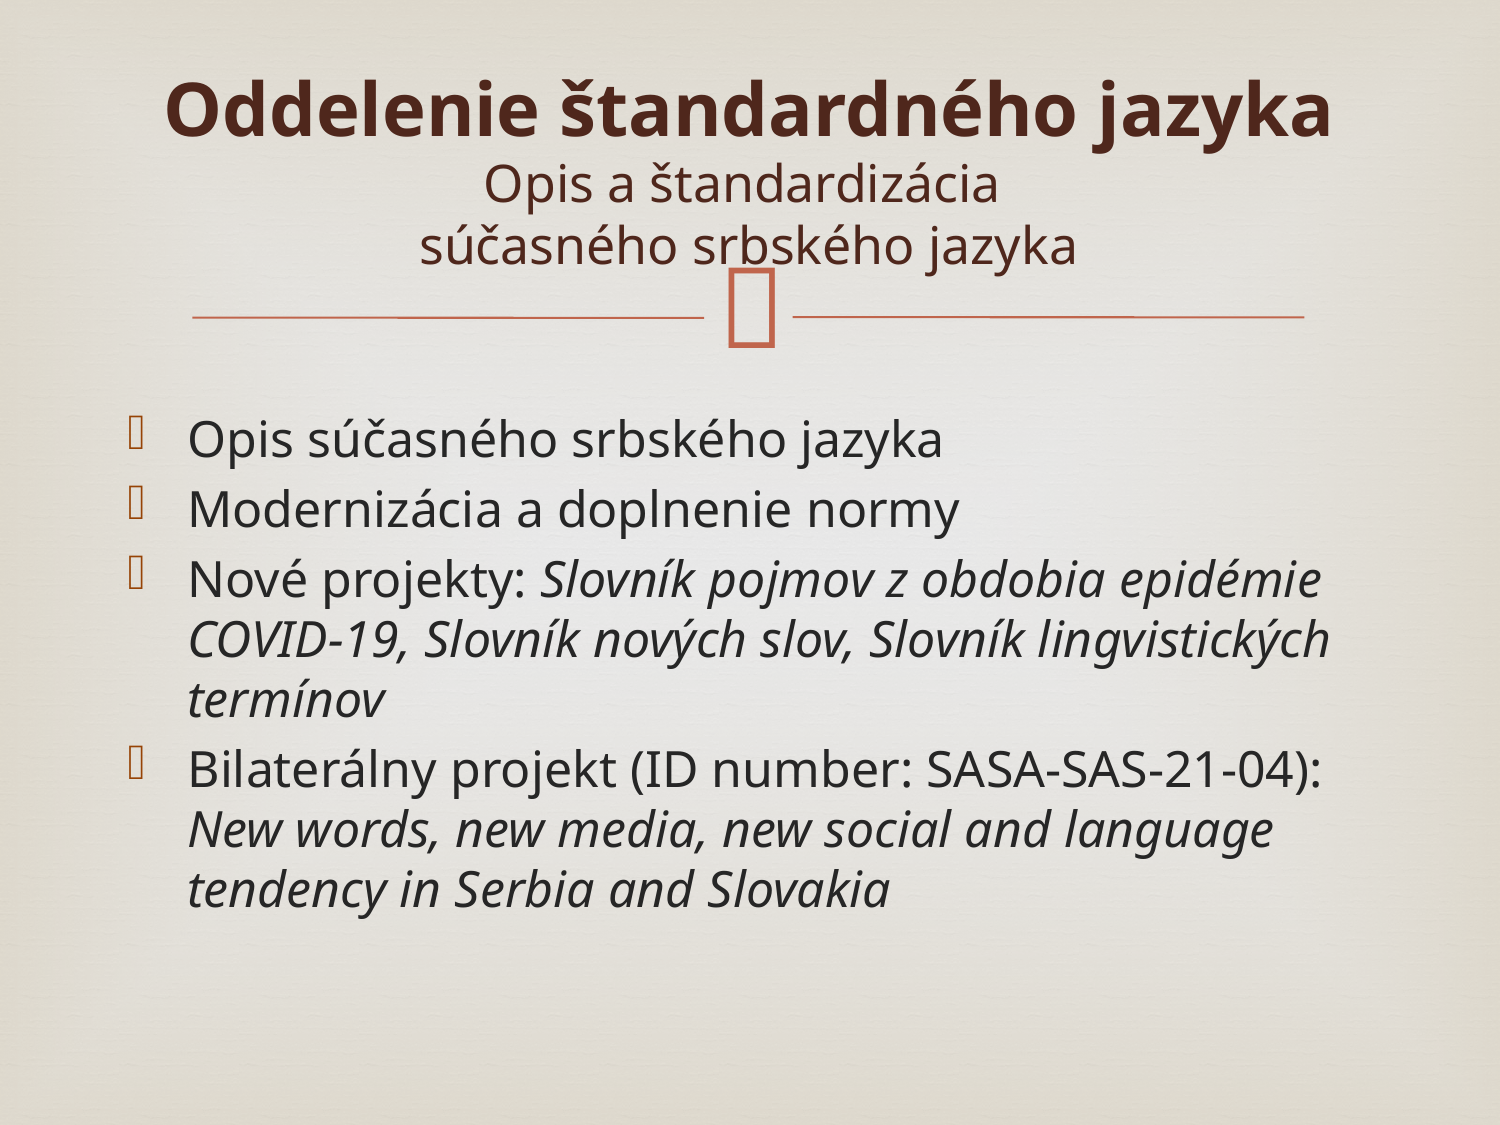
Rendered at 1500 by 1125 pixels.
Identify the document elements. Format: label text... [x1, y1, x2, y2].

list Opis súčasného srbského jazyka Modernizácia a doplnenie normy Nové projekty: Slovník pojmov z obdobia epidémie COVID-19, Slovník nových slov, Slovník lingvistických termínov Bilaterálny projekt (ID number: SASA-SAS-21-04): New words, new media, new social and language tendency in Serbia and Slovakia [112, 399, 1386, 1005]
title Oddelenie štandardného jazyka Opis a štandardizácia súčasného srbského jazyka [112, 24, 1386, 313]
